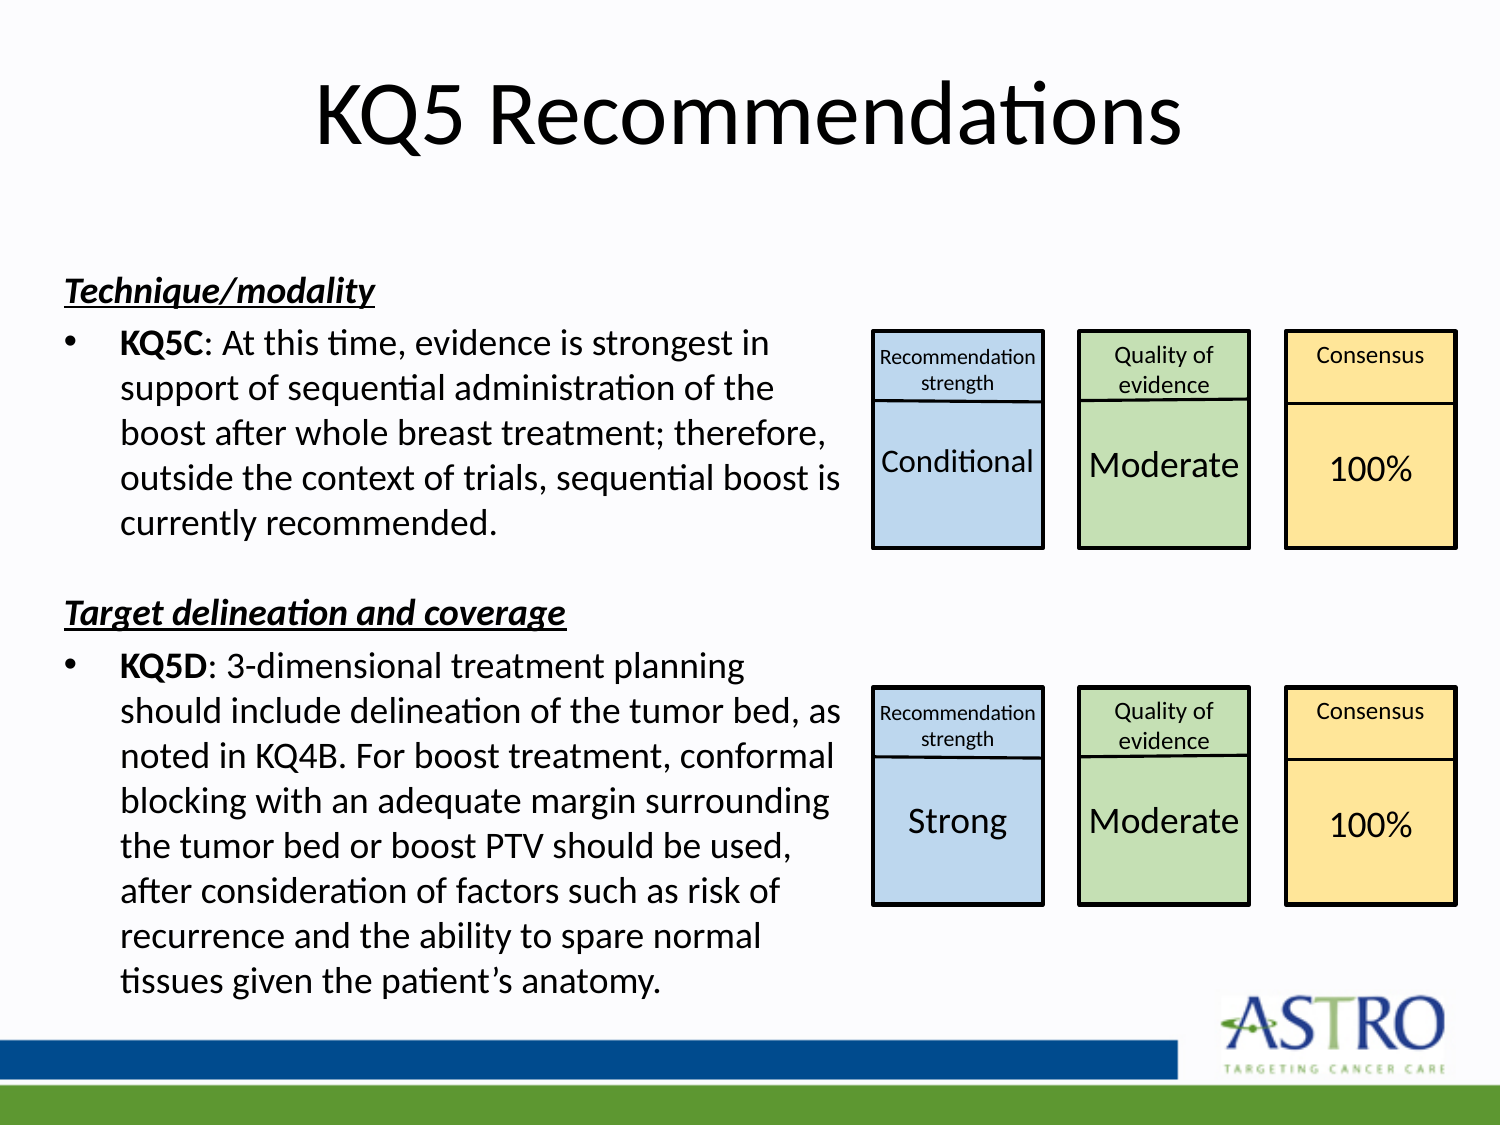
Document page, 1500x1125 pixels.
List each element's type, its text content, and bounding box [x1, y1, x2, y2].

picture [0, 0, 1500, 1125]
title KQ5 Recommendations [75, 45, 1425, 233]
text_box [872, 331, 1456, 549]
list Technique/modality KQ5C: At this time, evidence is strongest in support of sequential administration of the boost after whole breast treatment; therefore, outside the context of trials, sequential boost is currently recommended. Target delineation and coverage KQ5D: 3-dimensional treatment planning should include delineation of the tumor bed, as noted in KQ4B. For boost treatment, conformal blocking with an adequate margin surrounding the tumor bed or boost PTV should be used, after consideration of factors such as risk of recurrence and the ability to spare normal tissues given the patient’s anatomy. [49, 258, 864, 839]
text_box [872, 687, 1456, 905]
